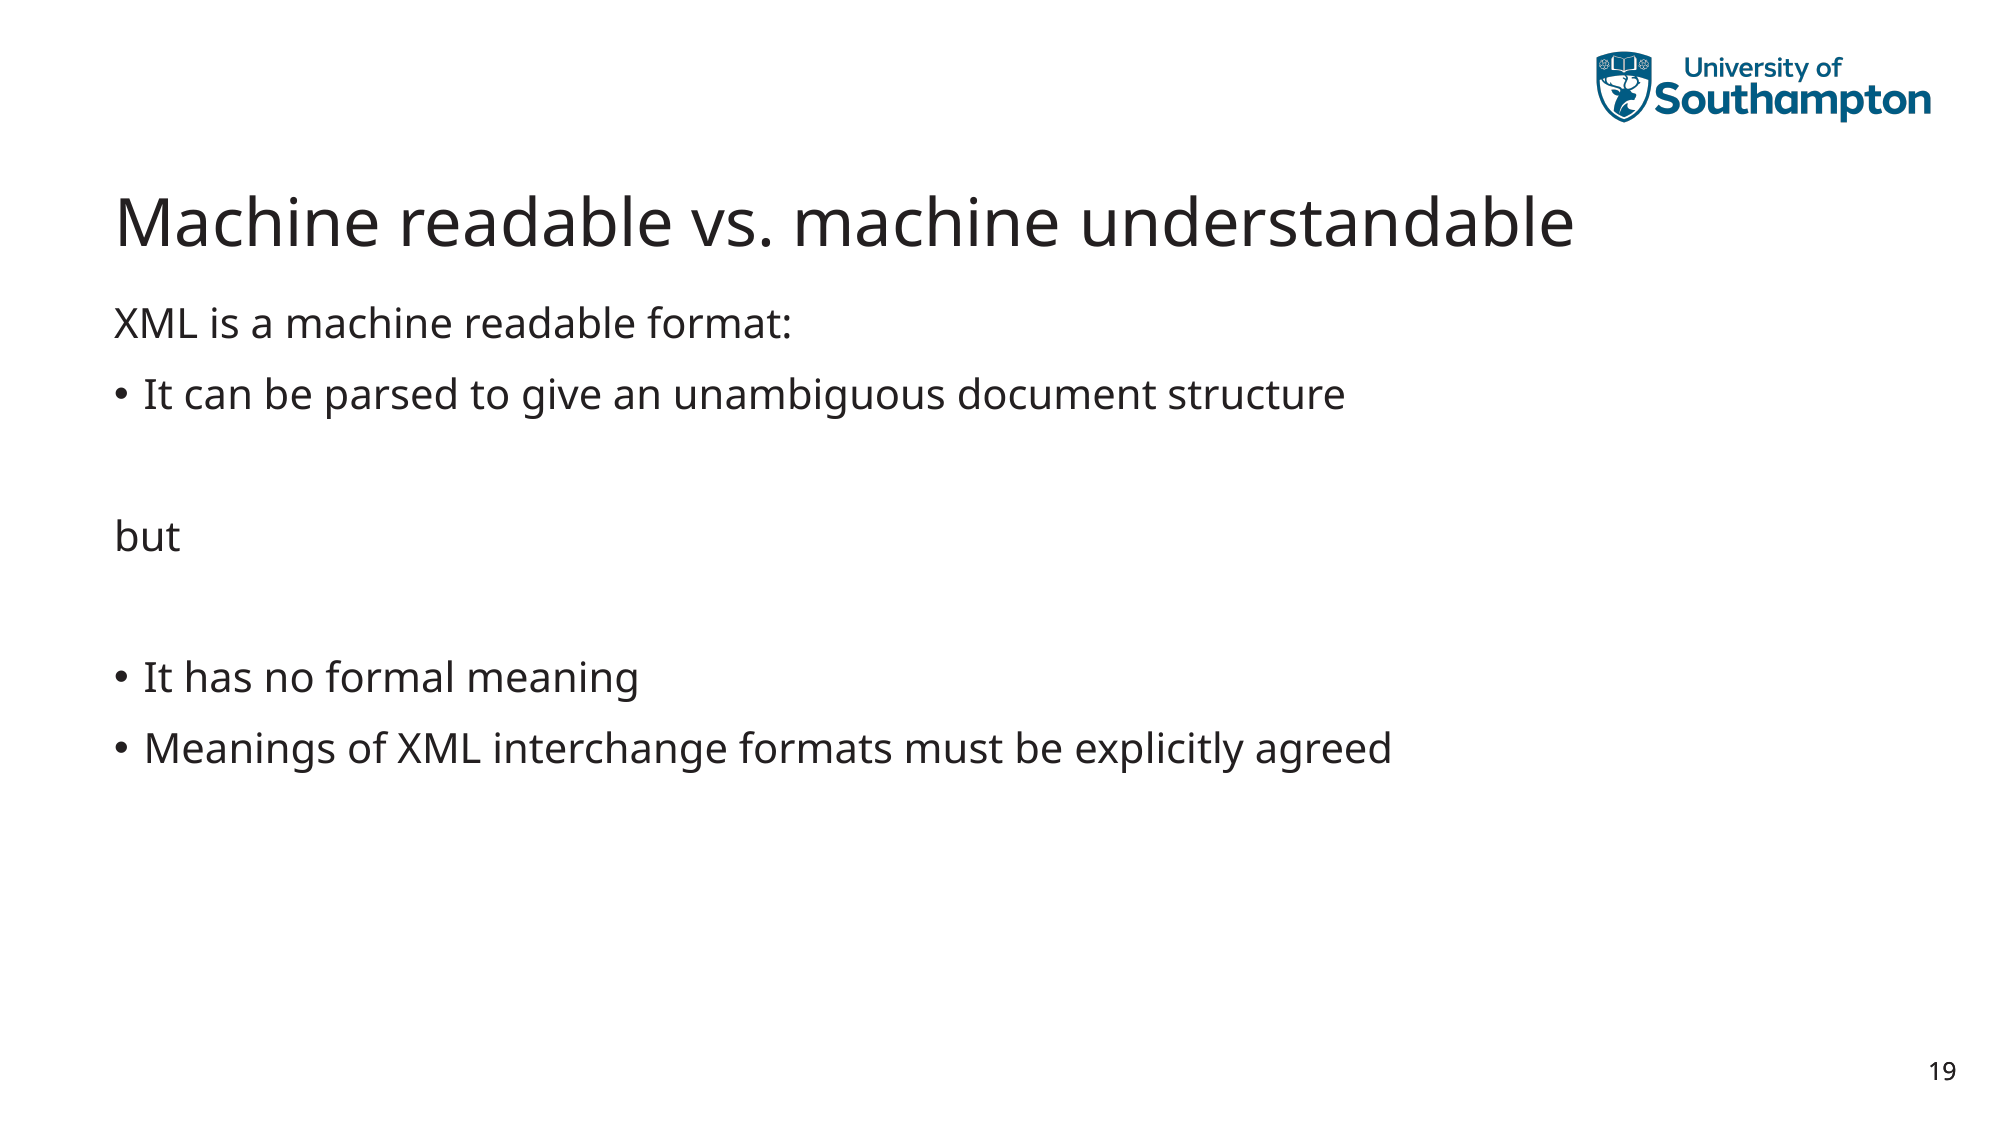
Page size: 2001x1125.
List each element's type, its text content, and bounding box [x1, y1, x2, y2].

picture [1607, 76, 1624, 88]
picture [1782, 97, 1791, 108]
picture [1808, 97, 1815, 113]
picture [1626, 78, 1648, 111]
picture [1890, 97, 1900, 108]
slide_number 19 [1897, 1046, 1969, 1094]
picture [1527, 0, 2000, 220]
picture [1626, 76, 1636, 88]
picture [1689, 97, 1698, 108]
picture [1600, 80, 1617, 111]
picture [1823, 97, 1830, 113]
picture [1730, 97, 1736, 113]
list XML is a machine readable format: It can be parsed to give an unambiguous document structure but It has no formal meaning Meanings of XML interchange formats must be explicitly agreed [102, 290, 1898, 1024]
picture [1758, 97, 1766, 113]
title Machine readable vs. machine understandable [102, 113, 1898, 268]
picture [1847, 97, 1857, 108]
